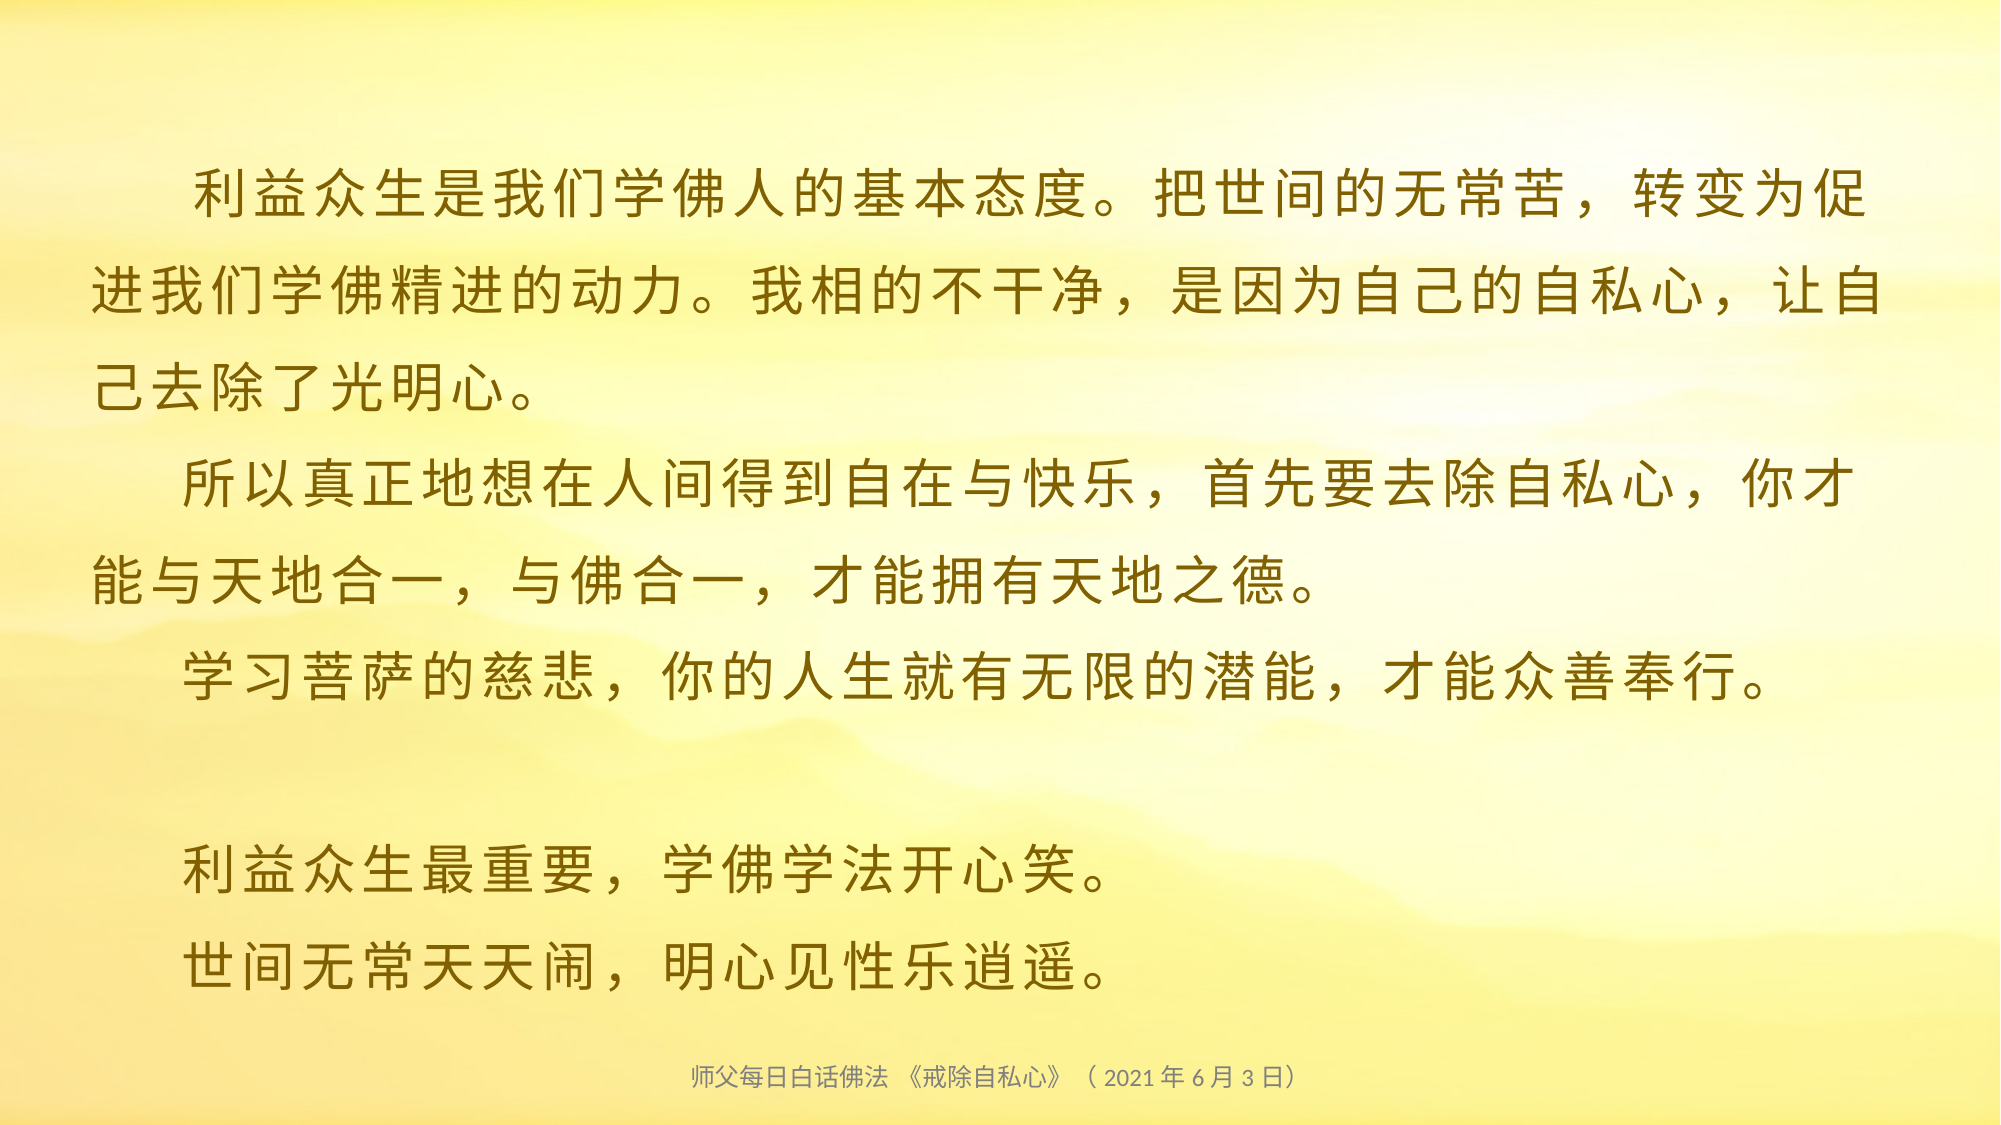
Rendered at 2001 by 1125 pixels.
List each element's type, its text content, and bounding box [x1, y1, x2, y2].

picture [0, 0, 2001, 1125]
title 利益众生是我们学佛人的基本态度。把世间的无常苦，转变为促进我们学佛精进的动力。我相的不干净，是因为自己的自私心，让自己去除了光明心。 所以真正地想在人间得到自在与快乐，首先要去除自私心，你才能与天地合一，与佛合一，才能拥有天地之德。 学习菩萨的慈悲，你的人生就有无限的潜能，才能众善奉行。 利益众生最重要，学佛学法开心笑。 世间无常天天闹，明心见性乐逍遥。 [75, 115, 1925, 1010]
footer 师父每日白话佛法 《戒除自私心》（2021年6月3日） [502, 1046, 1498, 1106]
